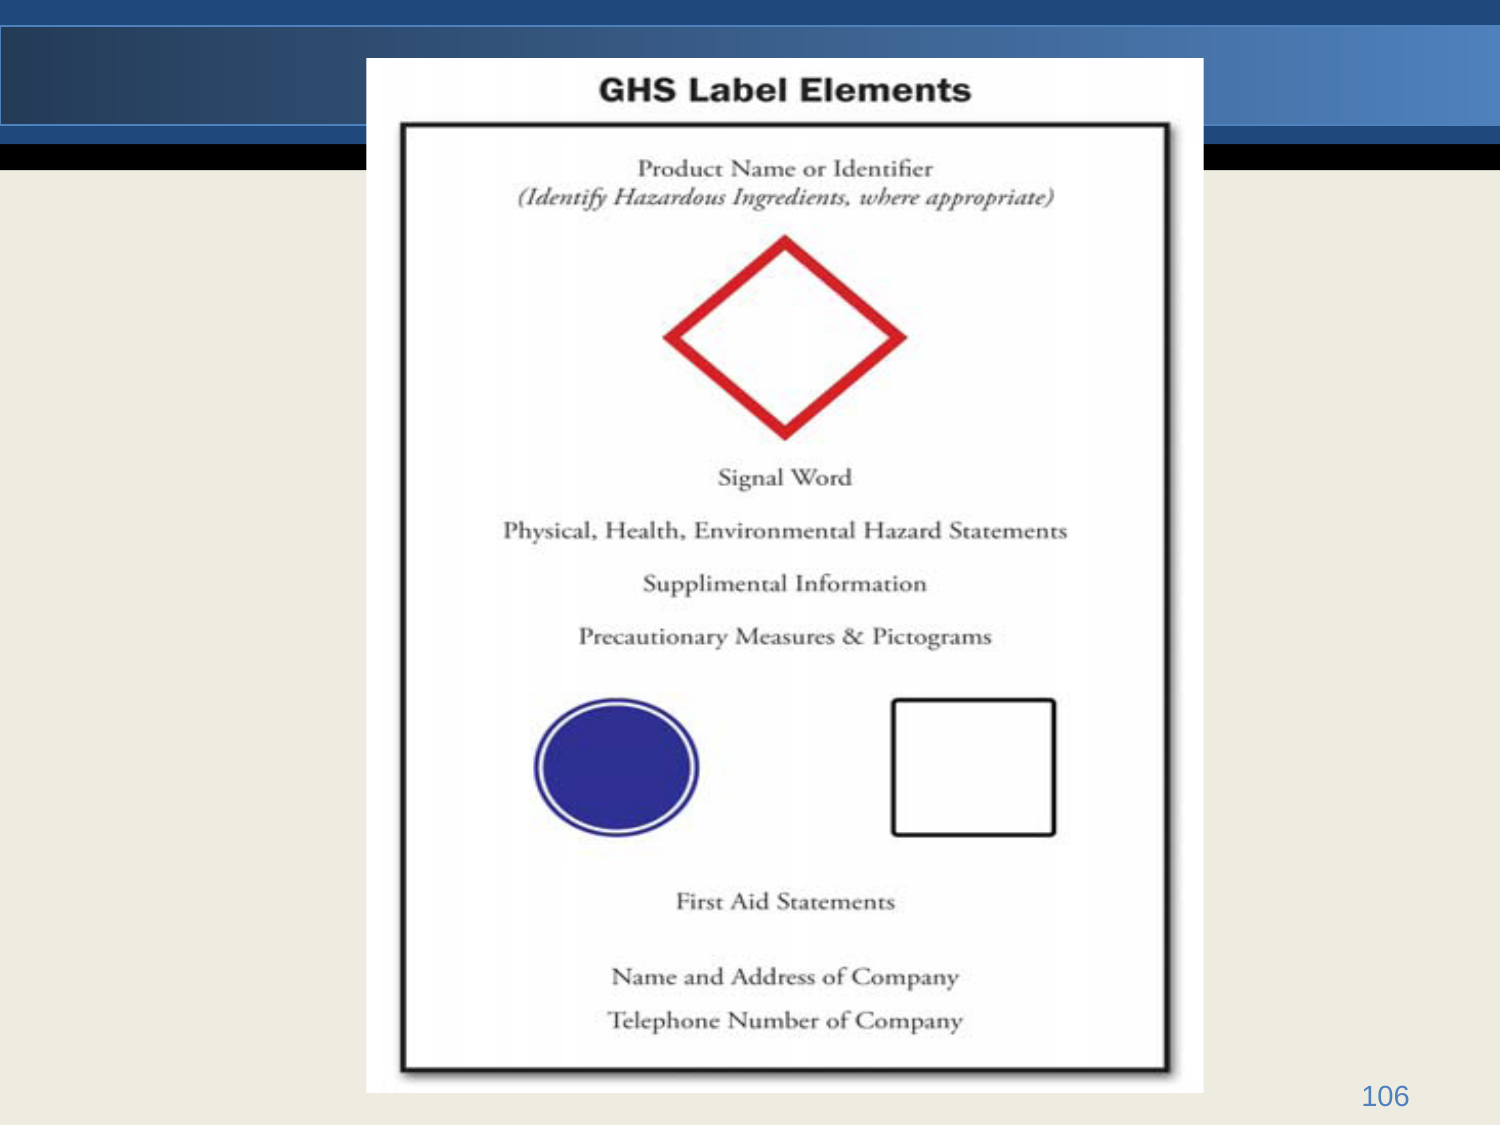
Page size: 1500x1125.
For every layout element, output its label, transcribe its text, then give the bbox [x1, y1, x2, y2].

picture [366, 58, 1204, 1093]
slide_number 106 [1074, 1069, 1426, 1111]
